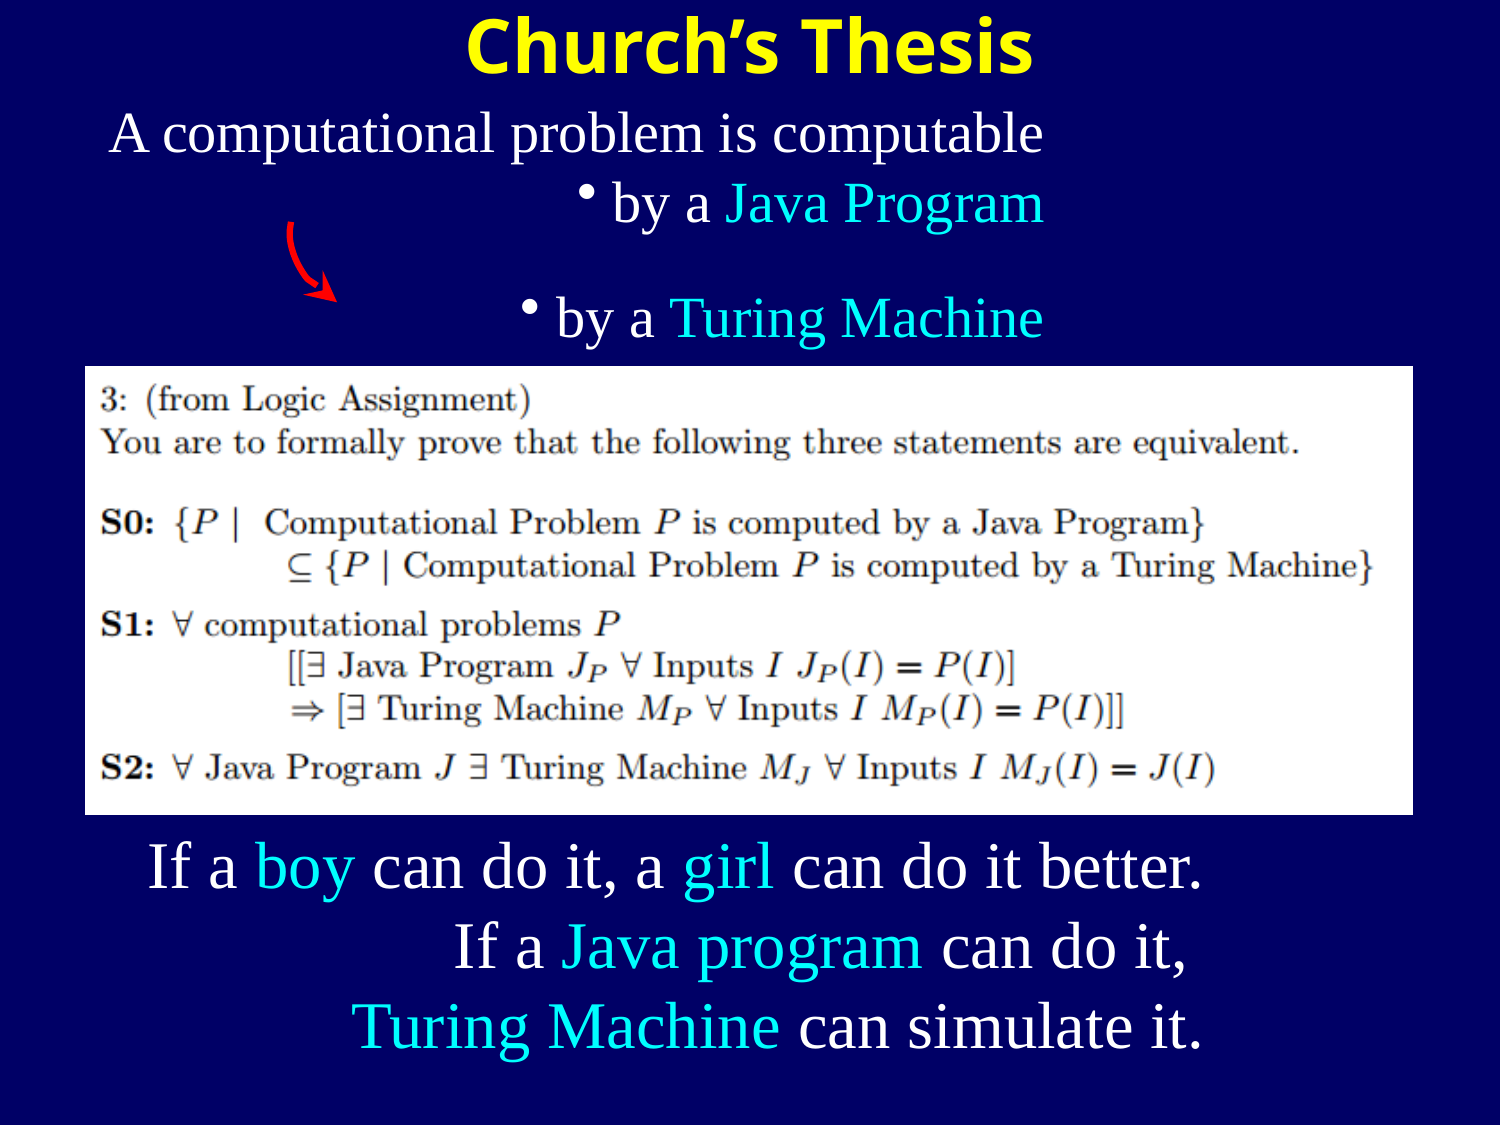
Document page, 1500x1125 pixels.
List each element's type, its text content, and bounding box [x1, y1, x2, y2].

text_box If a boy can do it, a girl can do it better. If a Java program can do it, Turing Machine can simulate it. [62, 814, 1250, 1070]
text_box Church’s Thesis [112, 0, 1388, 138]
picture [85, 366, 1413, 815]
text_box [289, 224, 338, 303]
text_box A computational problem is computable by a Java Program by a Turing Machine [63, 86, 1090, 357]
